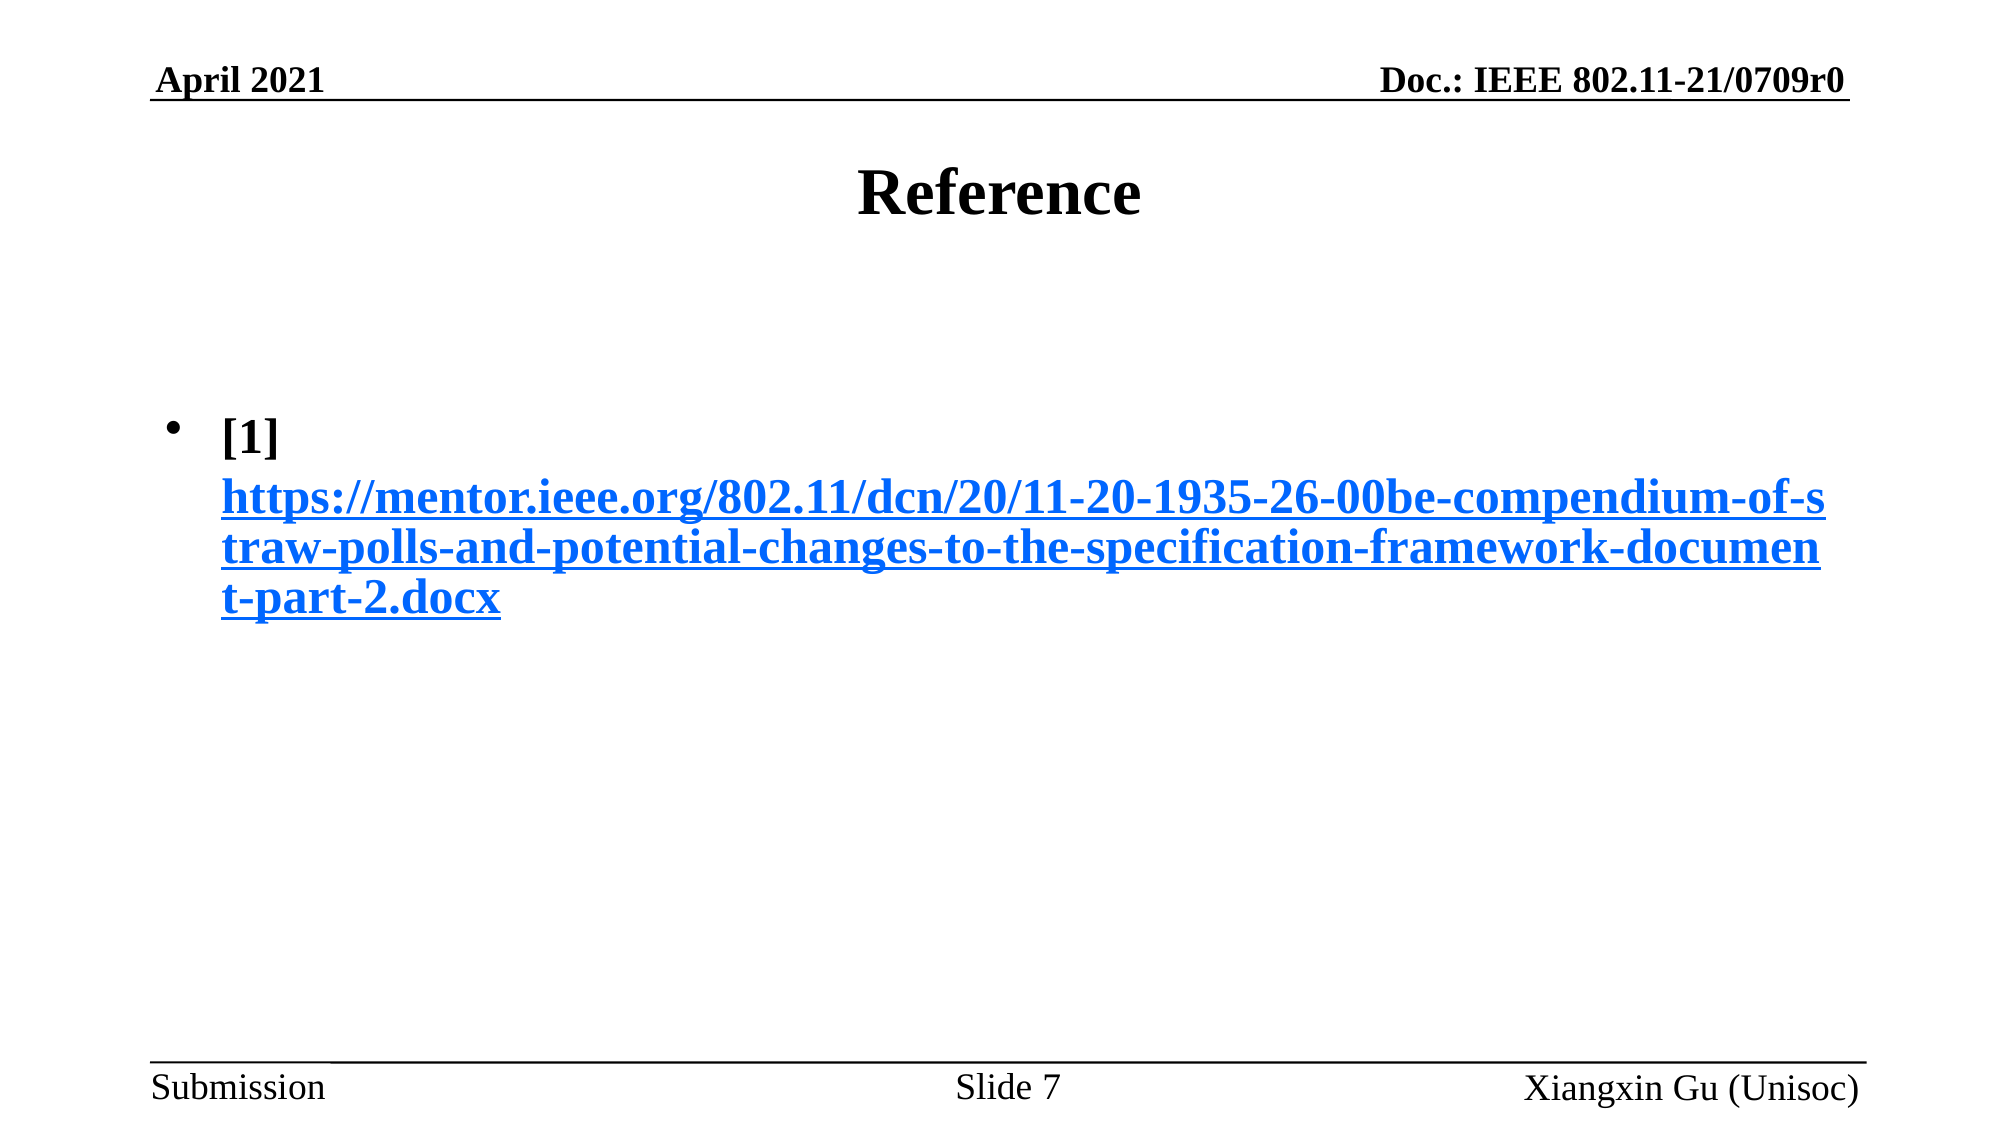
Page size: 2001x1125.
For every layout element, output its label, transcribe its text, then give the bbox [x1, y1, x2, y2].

footer Xiangxin Gu (Unisoc) [1520, 1062, 1860, 1109]
title Reference [149, 112, 1851, 263]
slide_number Slide 7 [942, 1063, 1075, 1108]
list [1] https://mentor.ieee.org/802.11/dcn/20/11-20-1935-26-00be-compendium-of-straw-polls-and-potential-changes-to-the-specification-framework-document-part-2.docx [149, 396, 1851, 1063]
